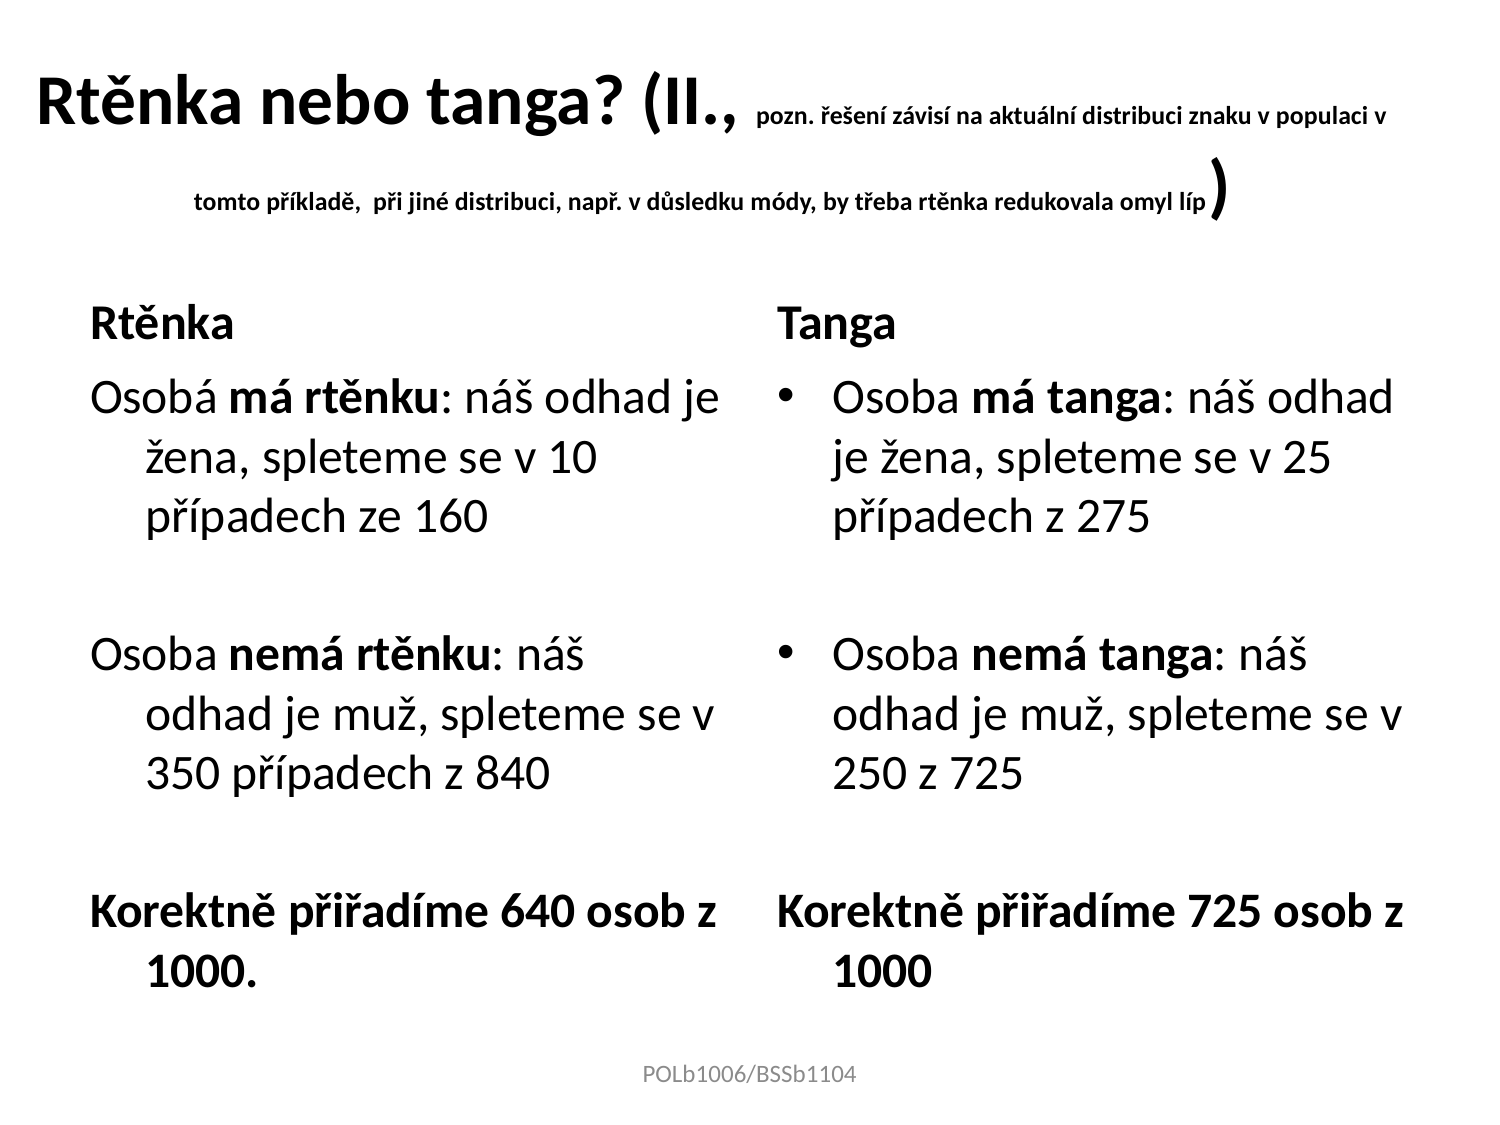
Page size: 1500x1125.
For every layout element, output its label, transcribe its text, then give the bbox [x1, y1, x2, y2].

list Tanga [761, 251, 1425, 356]
list Rtěnka [75, 251, 738, 356]
list Osoba má tanga: náš odhad je žena, spleteme se v 25 případech z 275 Osoba nemá tanga: náš odhad je muž, spleteme se v 250 z 725 Korektně přiřadíme 725 osob z 1000 [761, 356, 1425, 1005]
title Rtěnka nebo tanga? (II., pozn. řešení závisí na aktuální distribuci znaku v populaci v tomto příkladě, při jiné distribuci, např. v důsledku módy, by třeba rtěnka redukovala omyl líp) [0, 45, 1425, 233]
list Osobá má rtěnku: náš odhad je žena, spleteme se v 10 případech ze 160 Osoba nemá rtěnku: náš odhad je muž, spleteme se v 350 případech z 840 Korektně přiřadíme 640 osob z 1000. [75, 356, 738, 1005]
footer POLb1006/BSSb1104 [512, 1042, 988, 1103]
